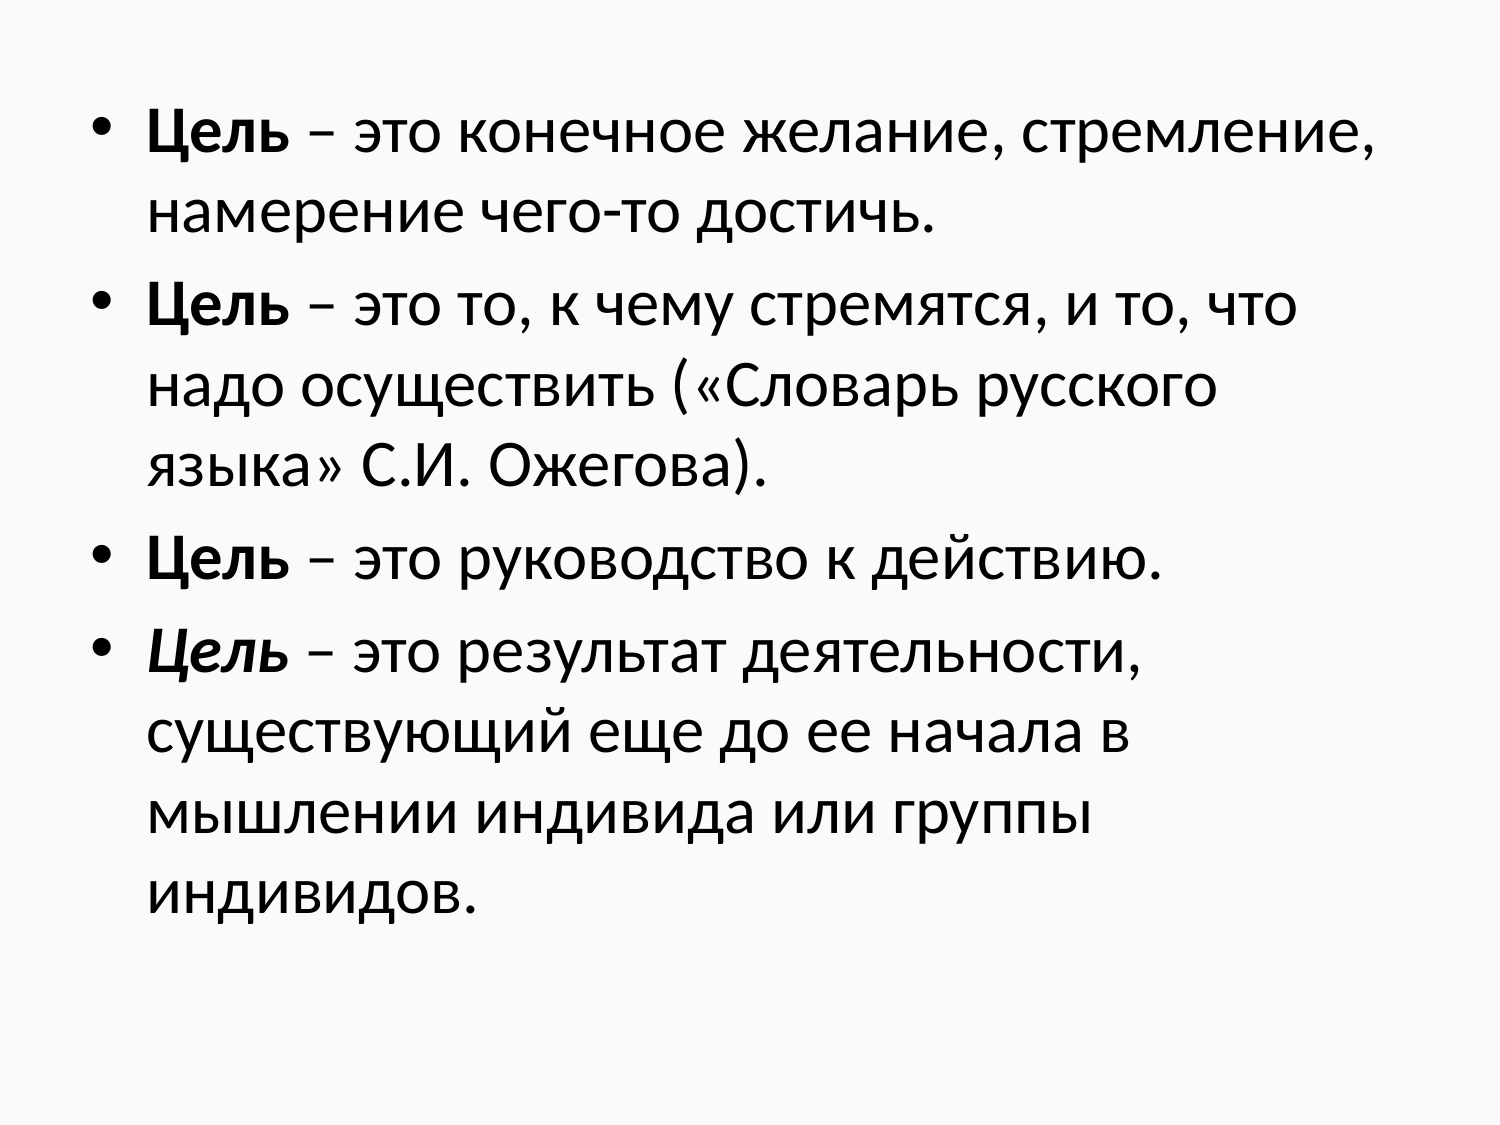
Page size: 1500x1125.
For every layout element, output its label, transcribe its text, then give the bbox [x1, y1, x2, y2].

list Цель – это конечное желание, стремление, намерение чего-то достичь. Цель – это то, к чему стремятся, и то, что надо осуществить («Словарь русского языка» С.И. Ожегова). Цель – это руководство к действию. Цель – это результат деятельности, существующий еще до ее начала в мышлении индивида или группы индивидов. [75, 78, 1425, 1005]
